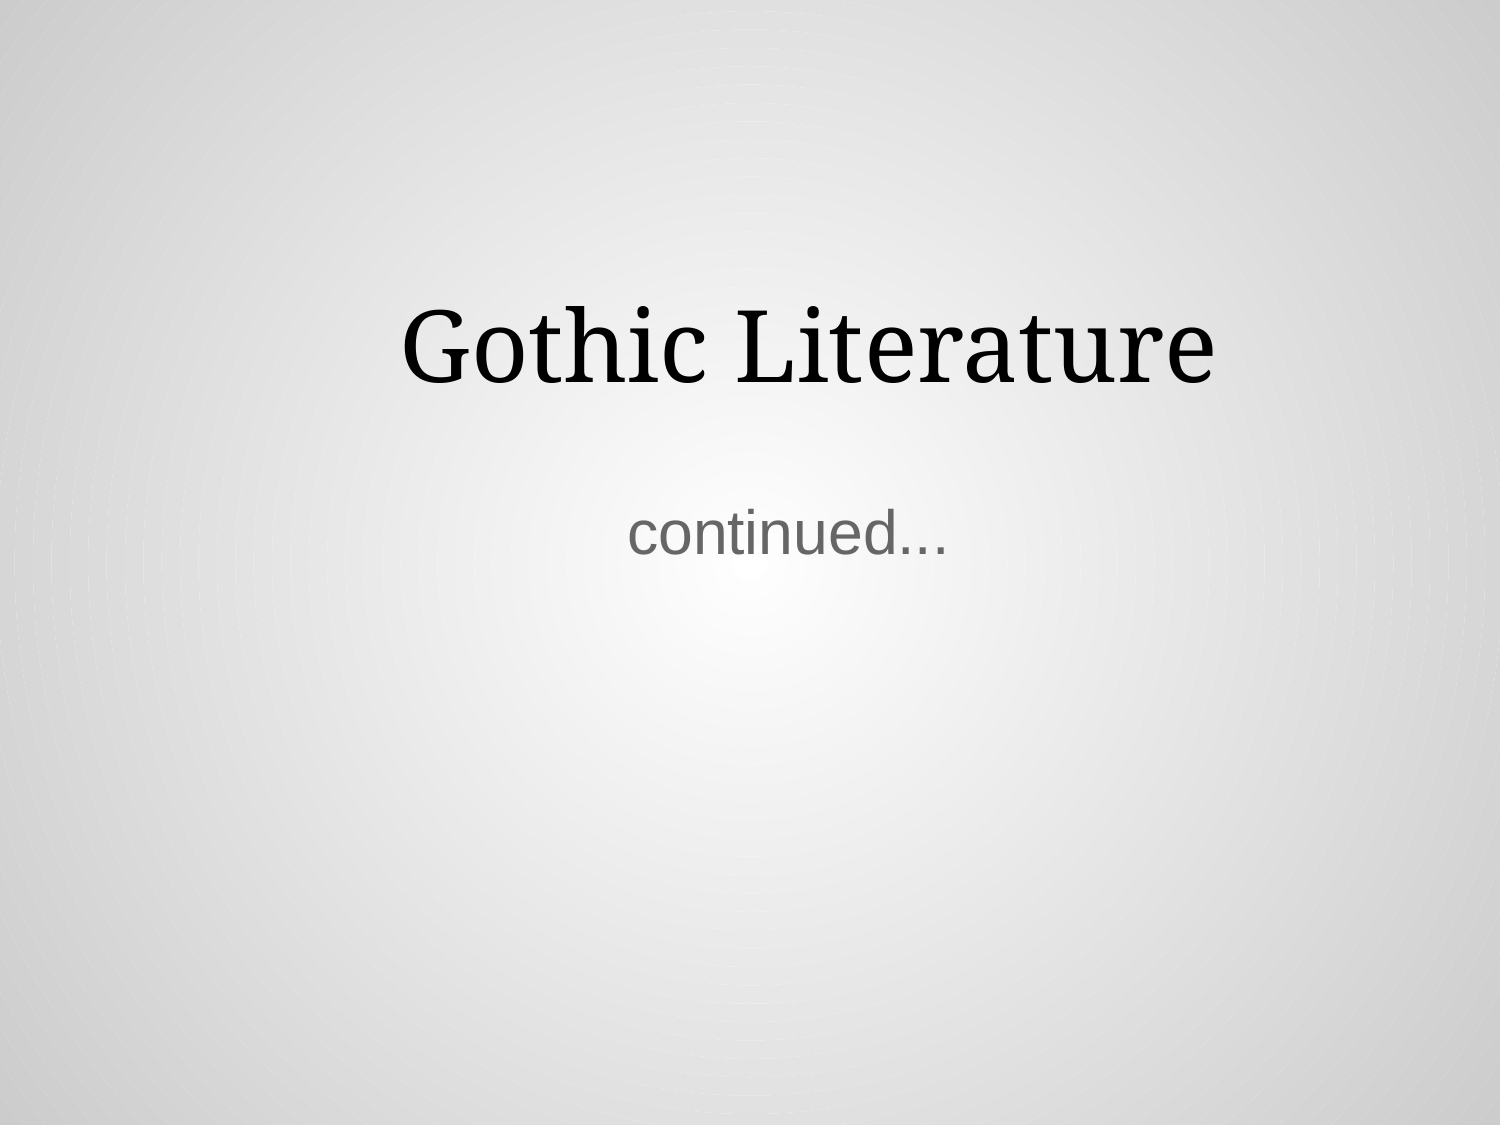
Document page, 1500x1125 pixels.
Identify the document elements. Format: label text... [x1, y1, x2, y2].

title Gothic Literature [146, 163, 1422, 418]
subtitle continued... [135, 476, 1411, 649]
